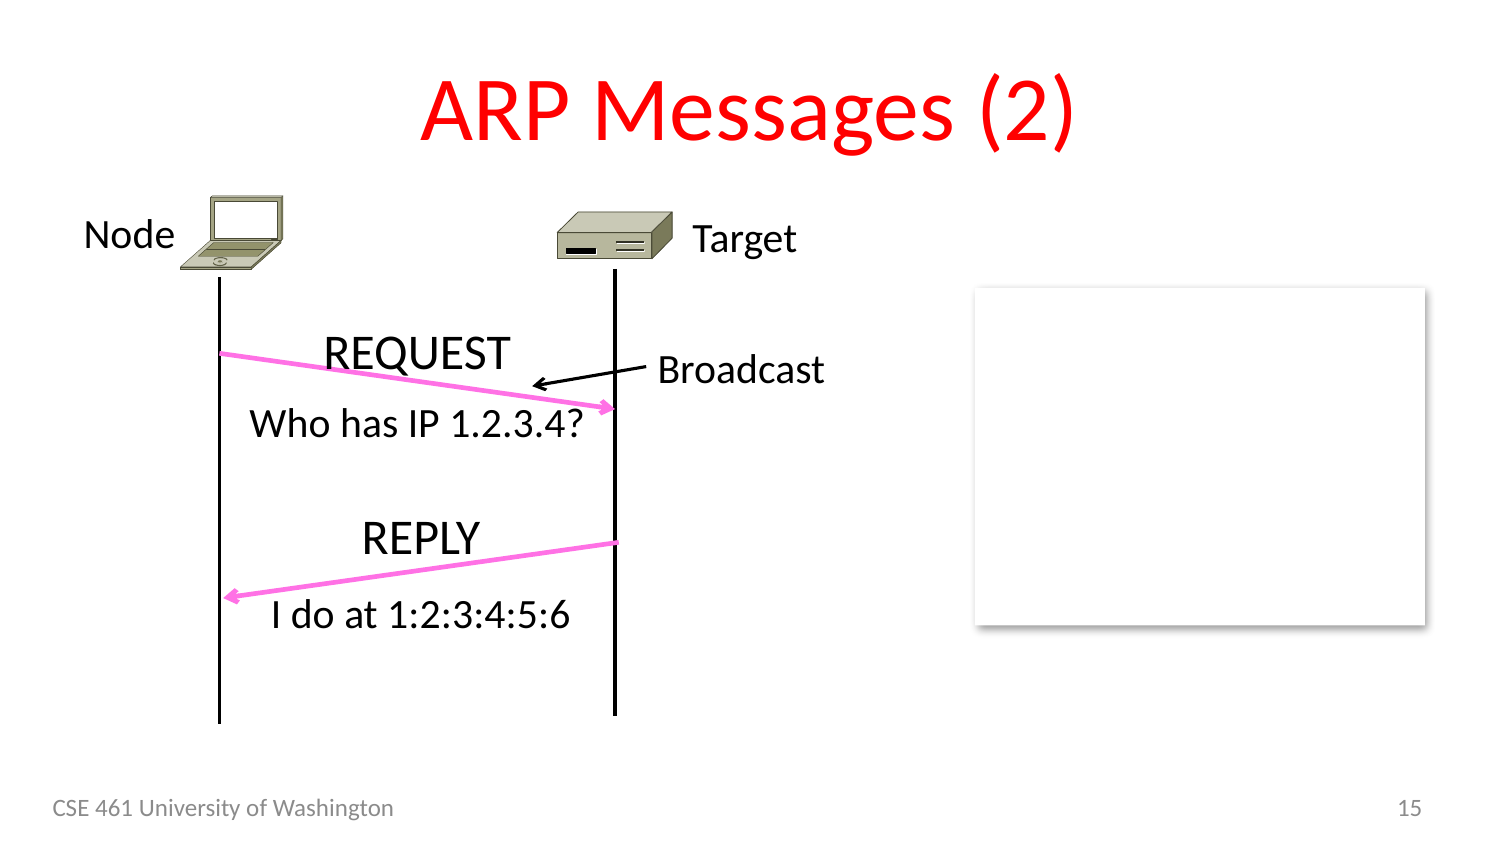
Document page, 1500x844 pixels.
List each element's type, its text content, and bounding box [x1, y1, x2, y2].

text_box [219, 353, 616, 410]
text_box Node [68, 199, 174, 265]
title ARP Messages (2) [37, 33, 1463, 175]
picture [556, 210, 674, 261]
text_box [219, 417, 616, 543]
footer CSE 461 University of Washington [37, 784, 513, 830]
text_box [222, 541, 620, 599]
text_box Broadcast [657, 341, 826, 392]
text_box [531, 366, 647, 387]
picture [179, 194, 285, 271]
slide_number 15 [1087, 784, 1438, 830]
text_box Target [677, 203, 813, 268]
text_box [219, 268, 616, 352]
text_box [219, 604, 616, 725]
